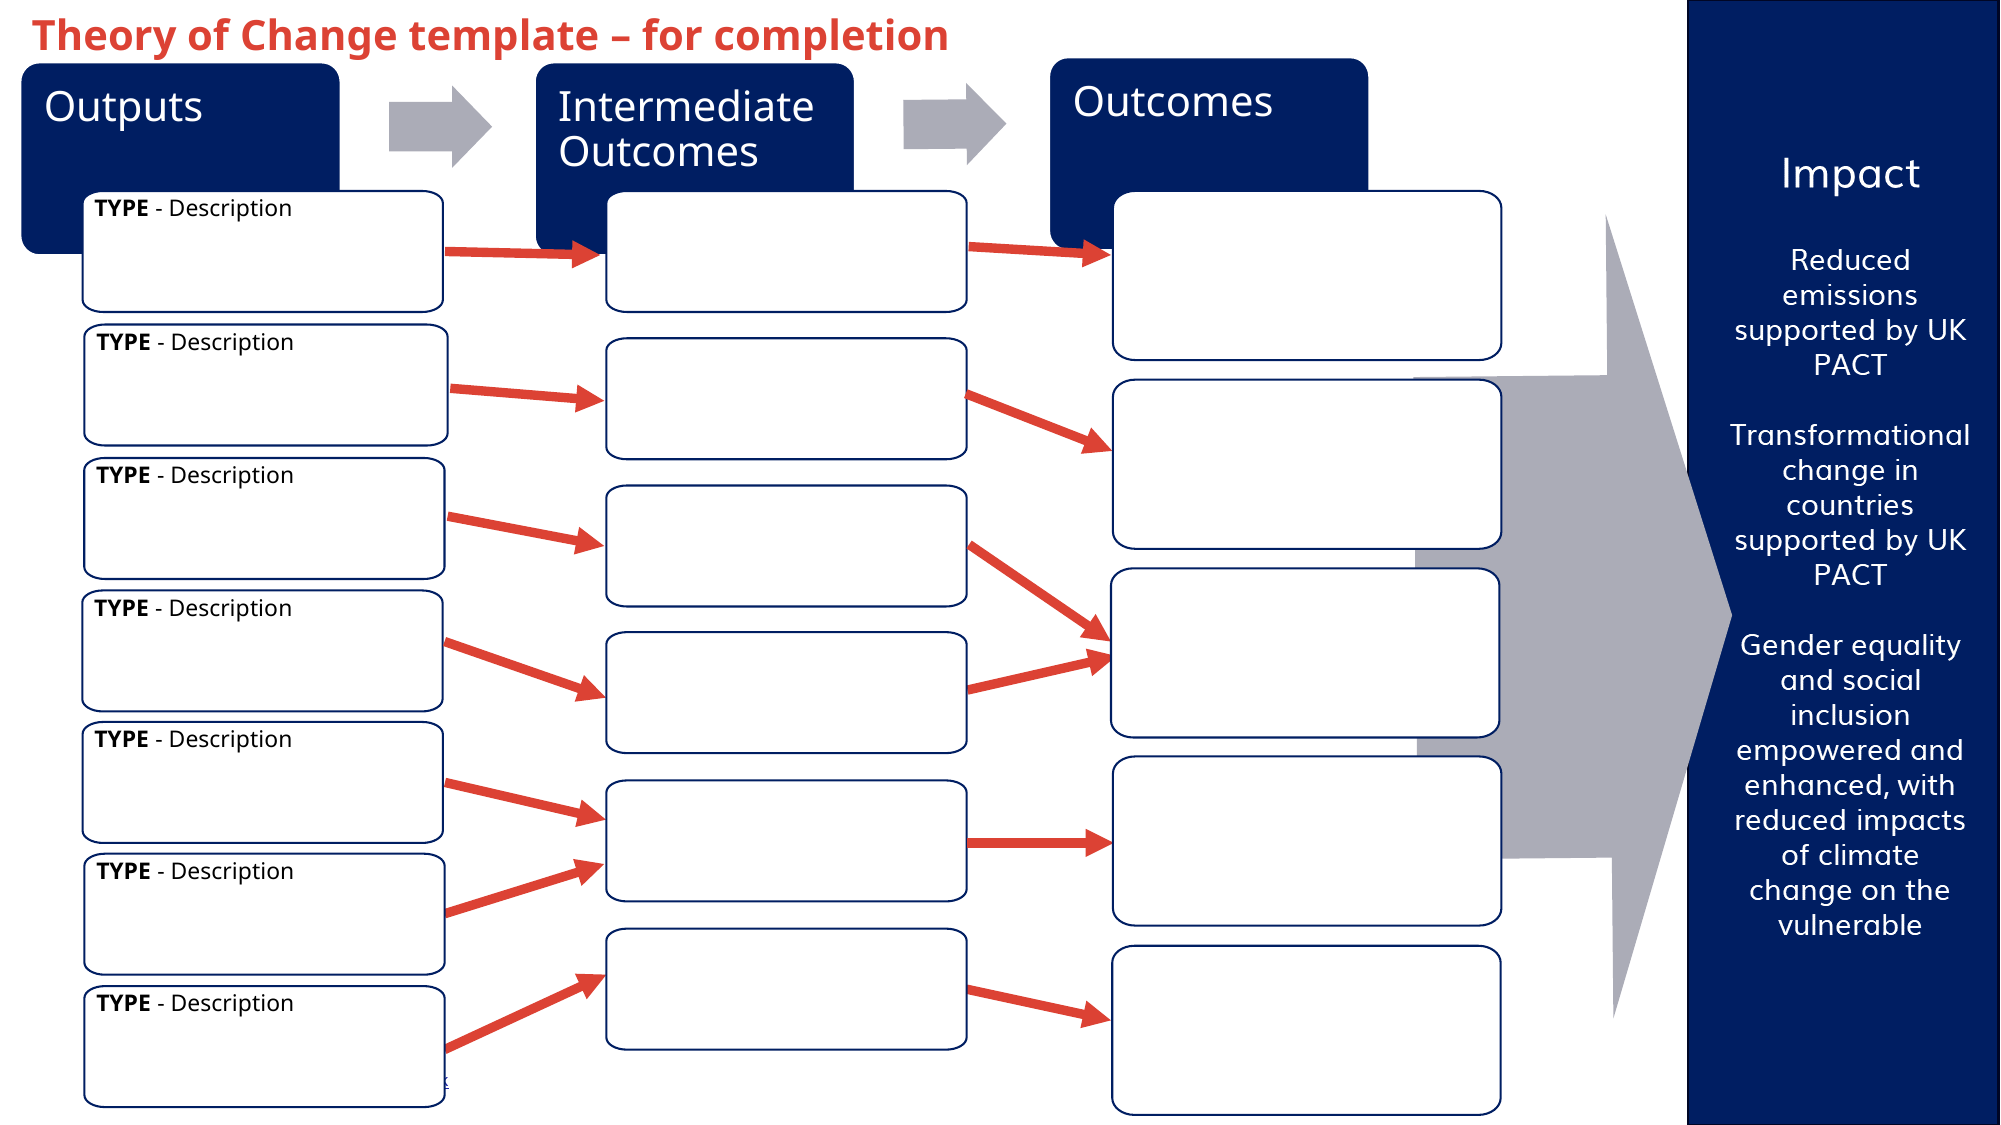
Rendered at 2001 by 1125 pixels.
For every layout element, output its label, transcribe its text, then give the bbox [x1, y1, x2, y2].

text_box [966, 989, 1111, 1021]
picture [1687, 0, 2000, 1125]
text_box [605, 631, 968, 755]
text_box [605, 484, 968, 608]
text_box [605, 189, 968, 314]
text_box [444, 641, 606, 698]
text_box [1111, 755, 1503, 927]
text_box Intermediate Outcomes [533, 67, 856, 257]
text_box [967, 656, 1117, 691]
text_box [444, 974, 607, 1050]
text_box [968, 246, 1111, 255]
text_box TYPE - Description [83, 456, 446, 581]
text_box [450, 388, 605, 401]
text_box TYPE - Description [81, 720, 444, 844]
text_box TYPE - Description [83, 323, 449, 447]
text_box [1111, 189, 1503, 362]
text_box [903, 82, 1007, 166]
text_box [605, 337, 968, 461]
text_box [965, 393, 1113, 451]
text_box Outputs [19, 67, 342, 257]
text_box [605, 779, 968, 903]
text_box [969, 544, 1111, 642]
text_box [1111, 378, 1503, 550]
text_box TYPE - Description [81, 189, 444, 314]
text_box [444, 864, 605, 914]
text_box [444, 251, 601, 255]
text_box TYPE - Description [83, 985, 446, 1109]
text_box Outcomes [1048, 56, 1371, 246]
text_box [1109, 567, 1501, 739]
text_box [605, 927, 968, 1051]
text_box TYPE - Description [81, 589, 444, 713]
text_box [444, 782, 606, 820]
text_box TYPE - Description [83, 852, 446, 976]
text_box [447, 516, 605, 546]
text_box [1111, 944, 1502, 1116]
text_box [1413, 214, 1687, 1019]
text_box [389, 85, 493, 168]
text_box Theory of Change template – for completion [16, 1, 1021, 67]
